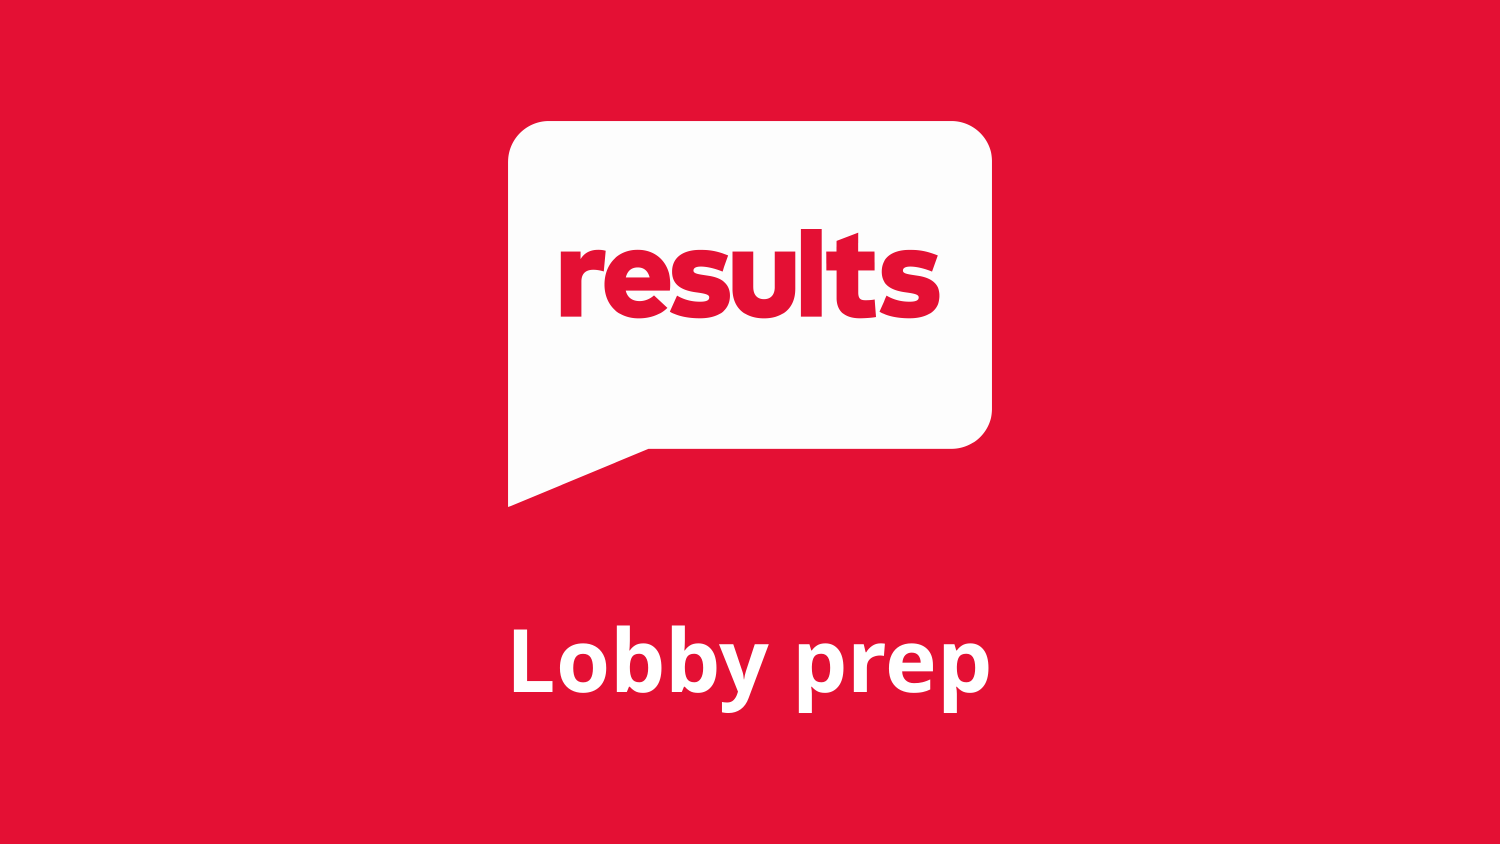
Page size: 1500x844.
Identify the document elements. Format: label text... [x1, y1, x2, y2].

picture [508, 121, 992, 507]
title Lobby prep [75, 587, 1425, 728]
